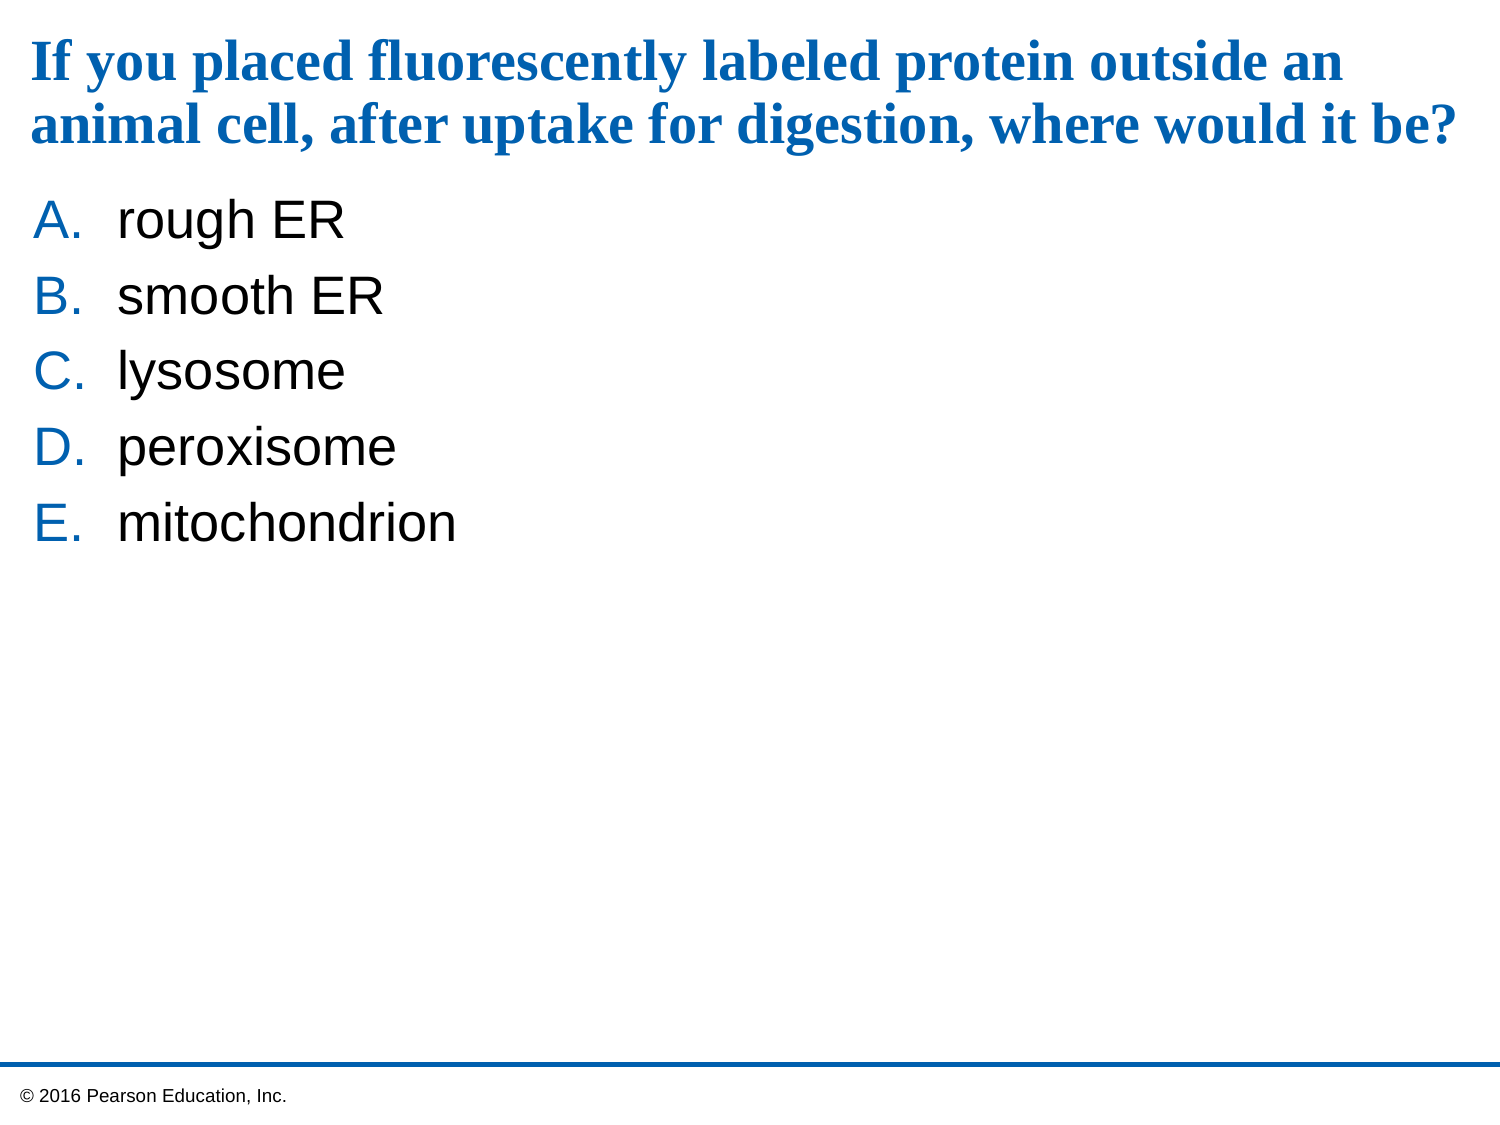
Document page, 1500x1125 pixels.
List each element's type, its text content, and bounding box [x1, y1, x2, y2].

list rough ER smooth ER lysosome peroxisome mitochondrion [23, 184, 1464, 1043]
title If you placed fluorescently labeled protein outside an animal cell, after uptake for digestion, where would it be? [29, 29, 1470, 165]
footer © 2016 Pearson Education, Inc. [0, 1064, 507, 1125]
